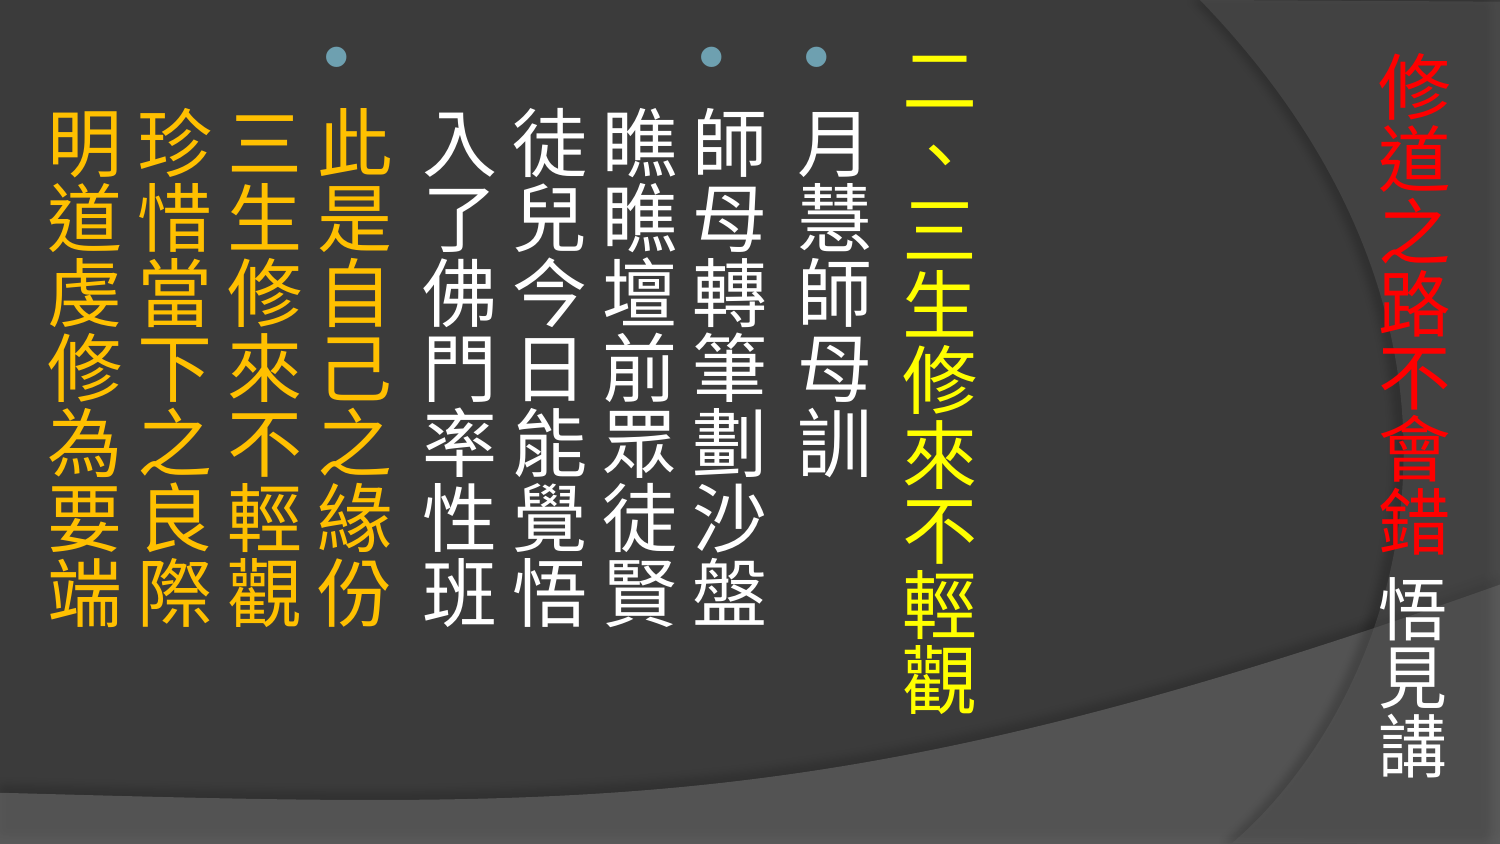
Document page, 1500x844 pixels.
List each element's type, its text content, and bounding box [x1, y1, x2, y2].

title 修道之路不會錯 悟見講 [1352, 20, 1473, 812]
list 二、三生修來不輕觀 月慧師母訓 師母轉筆劃沙盤 瞧瞧壇前眾徒賢 徒兒今日能覺悟 入了佛門率性班 此是自己之緣份 三生修來不輕觀 珍惜當下之良際 明道虔修為要端 [29, 21, 1353, 825]
